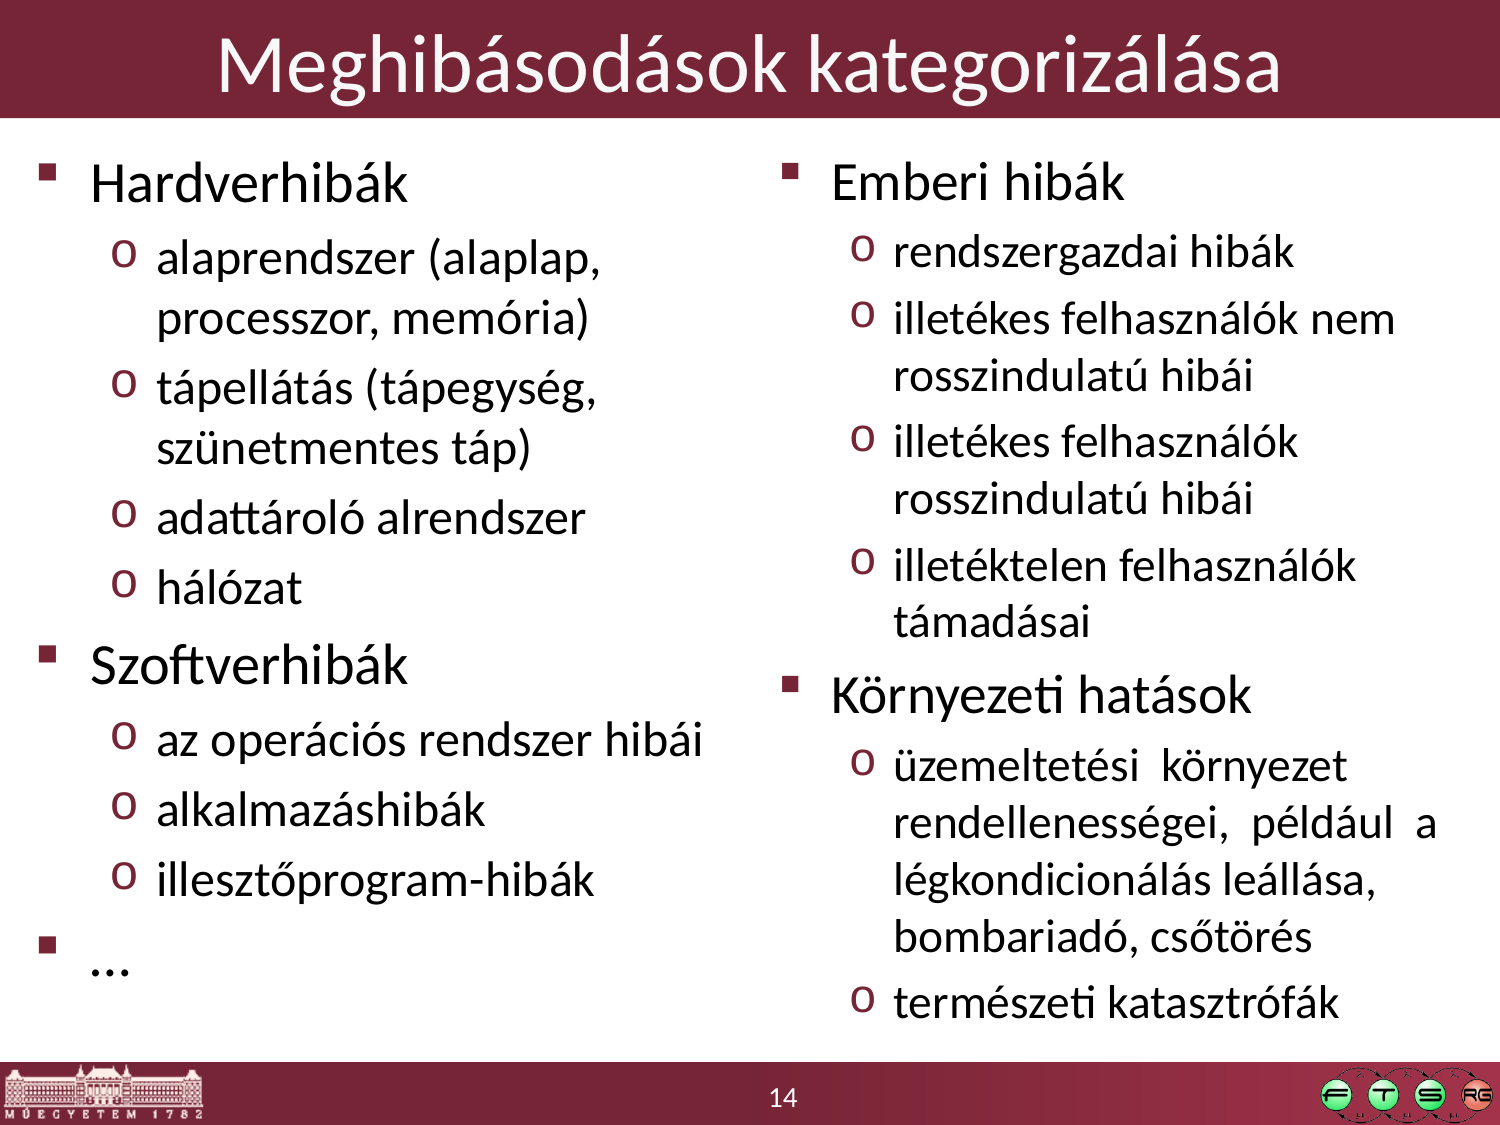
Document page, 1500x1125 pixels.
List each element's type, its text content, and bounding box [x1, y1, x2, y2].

picture [1318, 1065, 1494, 1125]
title Meghibásodások kategorizálása [0, 0, 1500, 119]
list Emberi hibák rendszergazdai hibák illetékes felhasználók nem rosszindulatú hibái illetékes felhasználók rosszindulatú hibái illetéktelen felhasználók támadásai Környezeti hatások üzemeltetési környezet rendellenességei, például a légkondicionálás leállása, bombariadó, csőtörés természeti katasztrófák [762, 137, 1475, 1042]
picture [0, 1063, 209, 1123]
list Hardverhibák alaprendszer (alaplap, processzor, memória) tápellátás (tápegység, szünetmentes táp) adattároló alrendszer hálózat Szoftverhibák az operációs rendszer hibái alkalmazáshibák illesztőprogram-hibák … [19, 137, 738, 1042]
